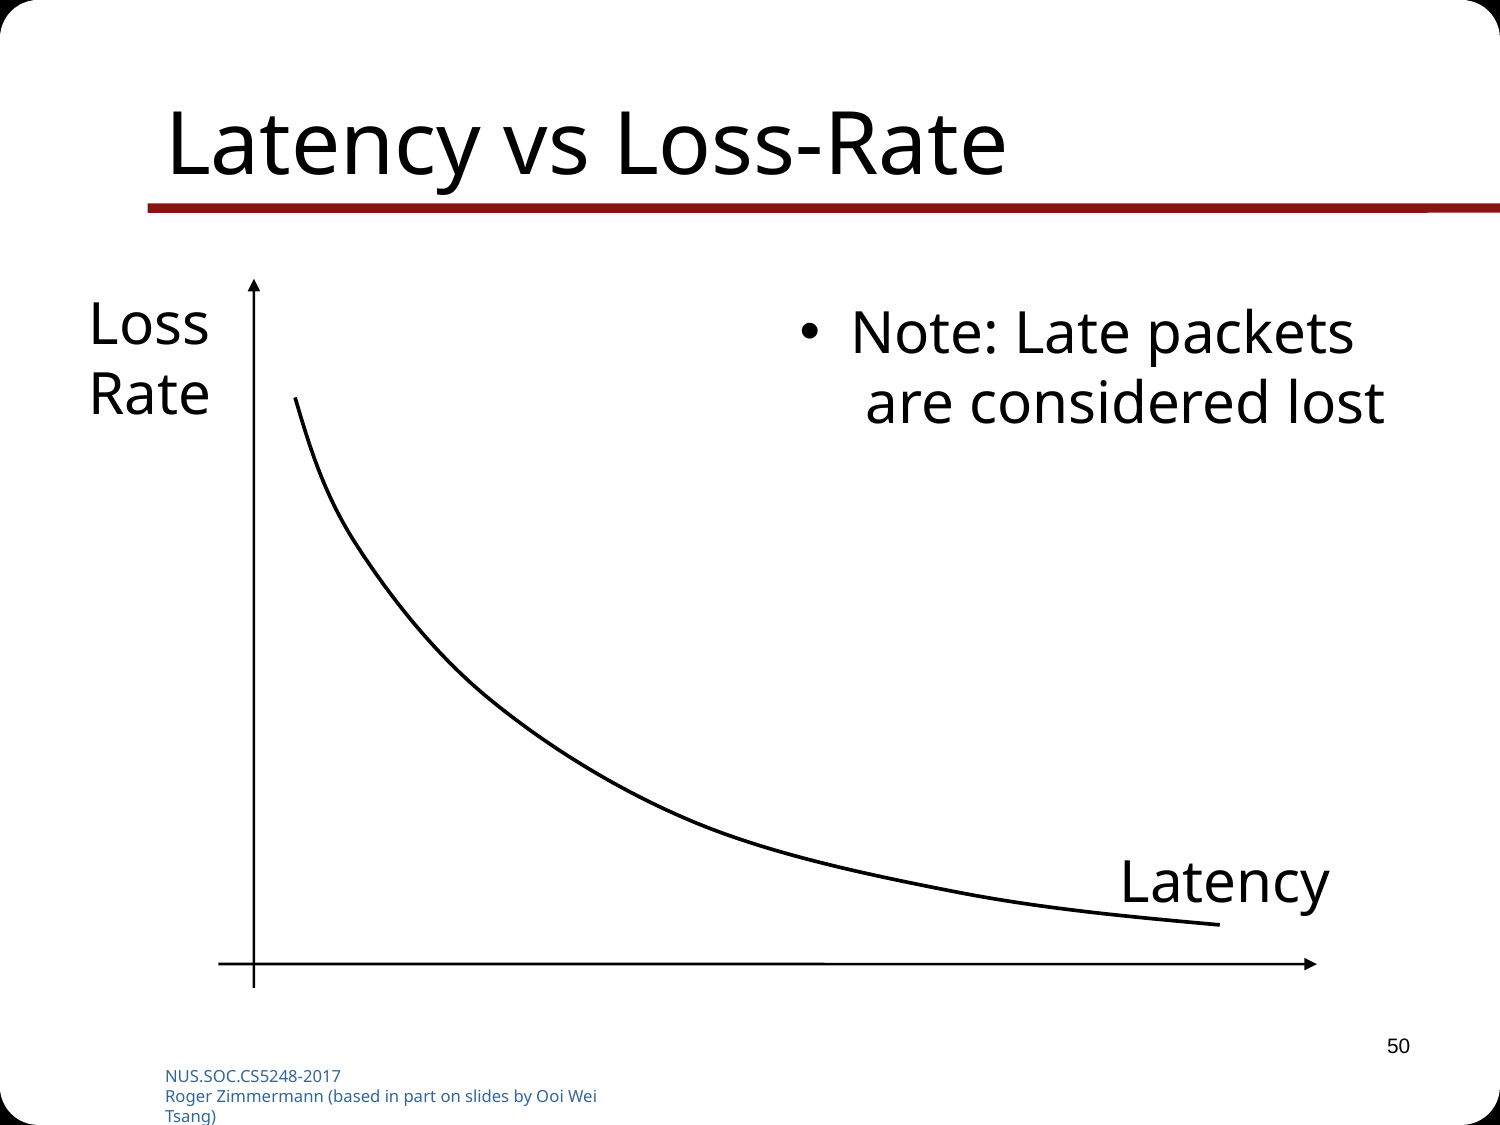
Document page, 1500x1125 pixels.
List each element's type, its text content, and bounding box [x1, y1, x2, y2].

text_box Latency [1104, 836, 1346, 922]
text_box [254, 957, 1317, 971]
text_box [247, 278, 261, 988]
text_box [295, 397, 1220, 925]
slide_number 50 [1112, 1024, 1426, 1101]
title Latency vs Loss-Rate [149, 45, 1426, 234]
text_box Loss Rate [73, 278, 227, 434]
footer [549, 1024, 1038, 1101]
slide_number NUS.SOC.CS5248-2017 Roger Zimmermann (based in part on slides by Ooi Wei Tsang) [149, 1058, 549, 1101]
text_box Note: Late packets are considered lost [784, 287, 1401, 443]
